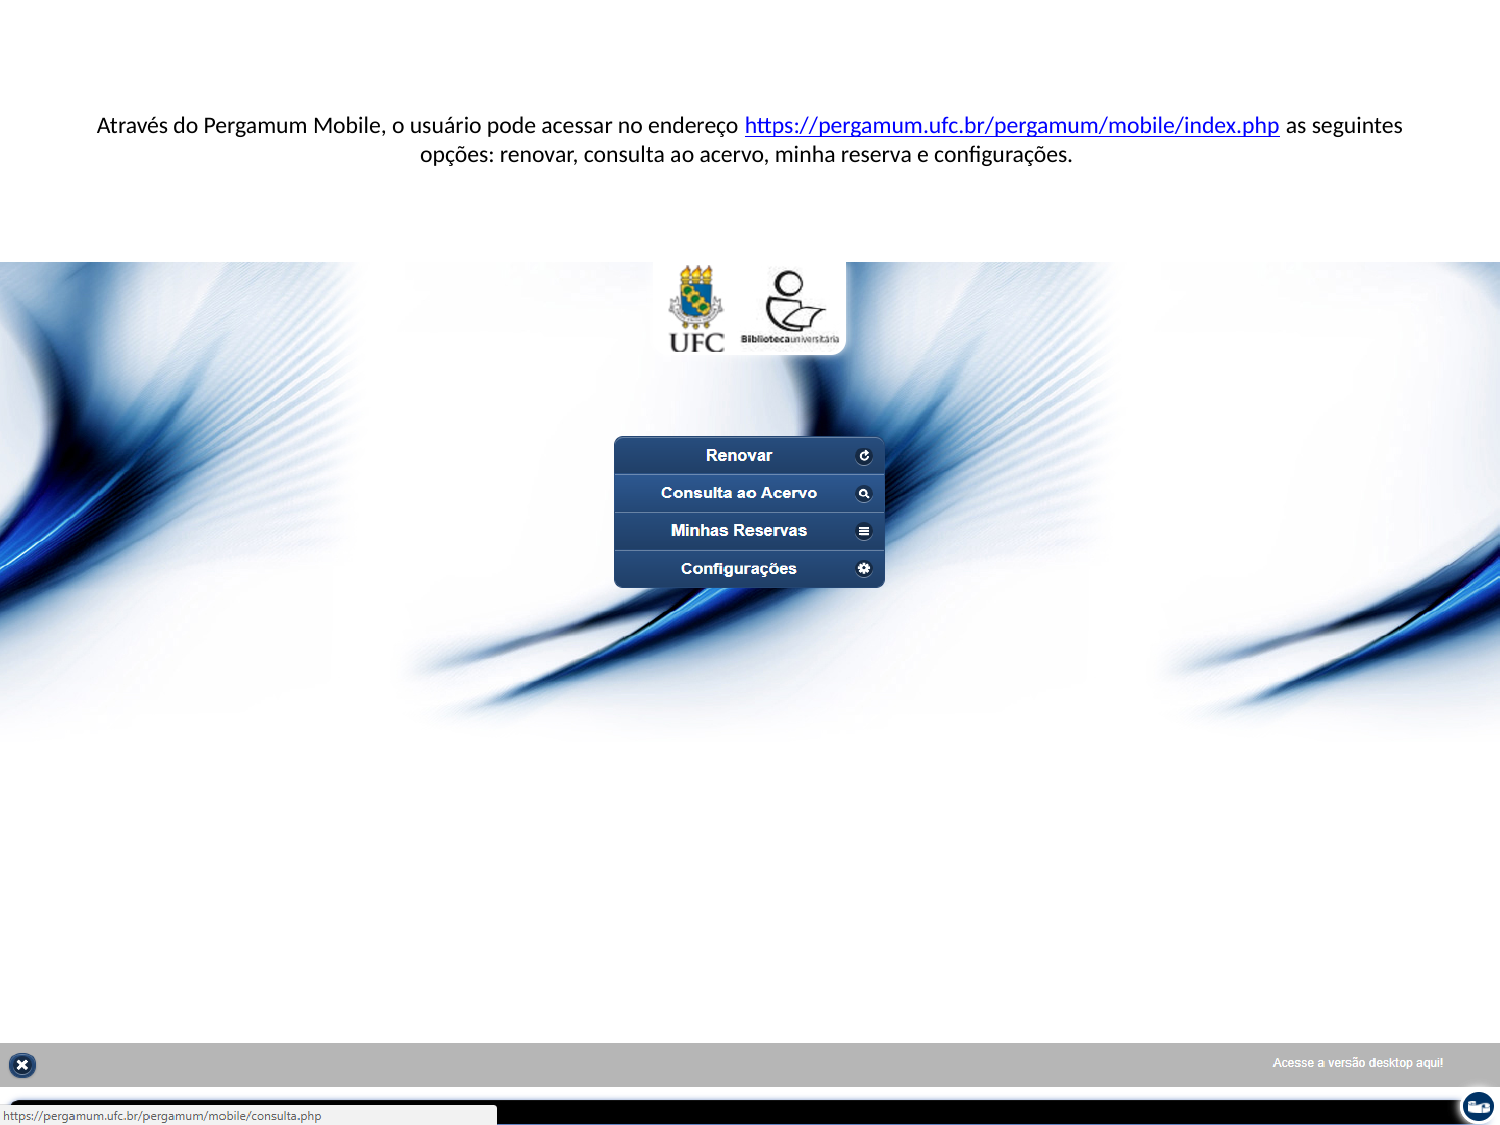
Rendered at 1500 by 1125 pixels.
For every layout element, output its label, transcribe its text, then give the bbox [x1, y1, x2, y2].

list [0, 262, 1500, 1125]
title Através do Pergamum Mobile, o usuário pode acessar no endereço https://pergamum.ufc.br/pergamum/mobile/index.php as seguintes opções: renovar, consulta ao acervo, minha reserva e configurações. [75, 45, 1425, 233]
